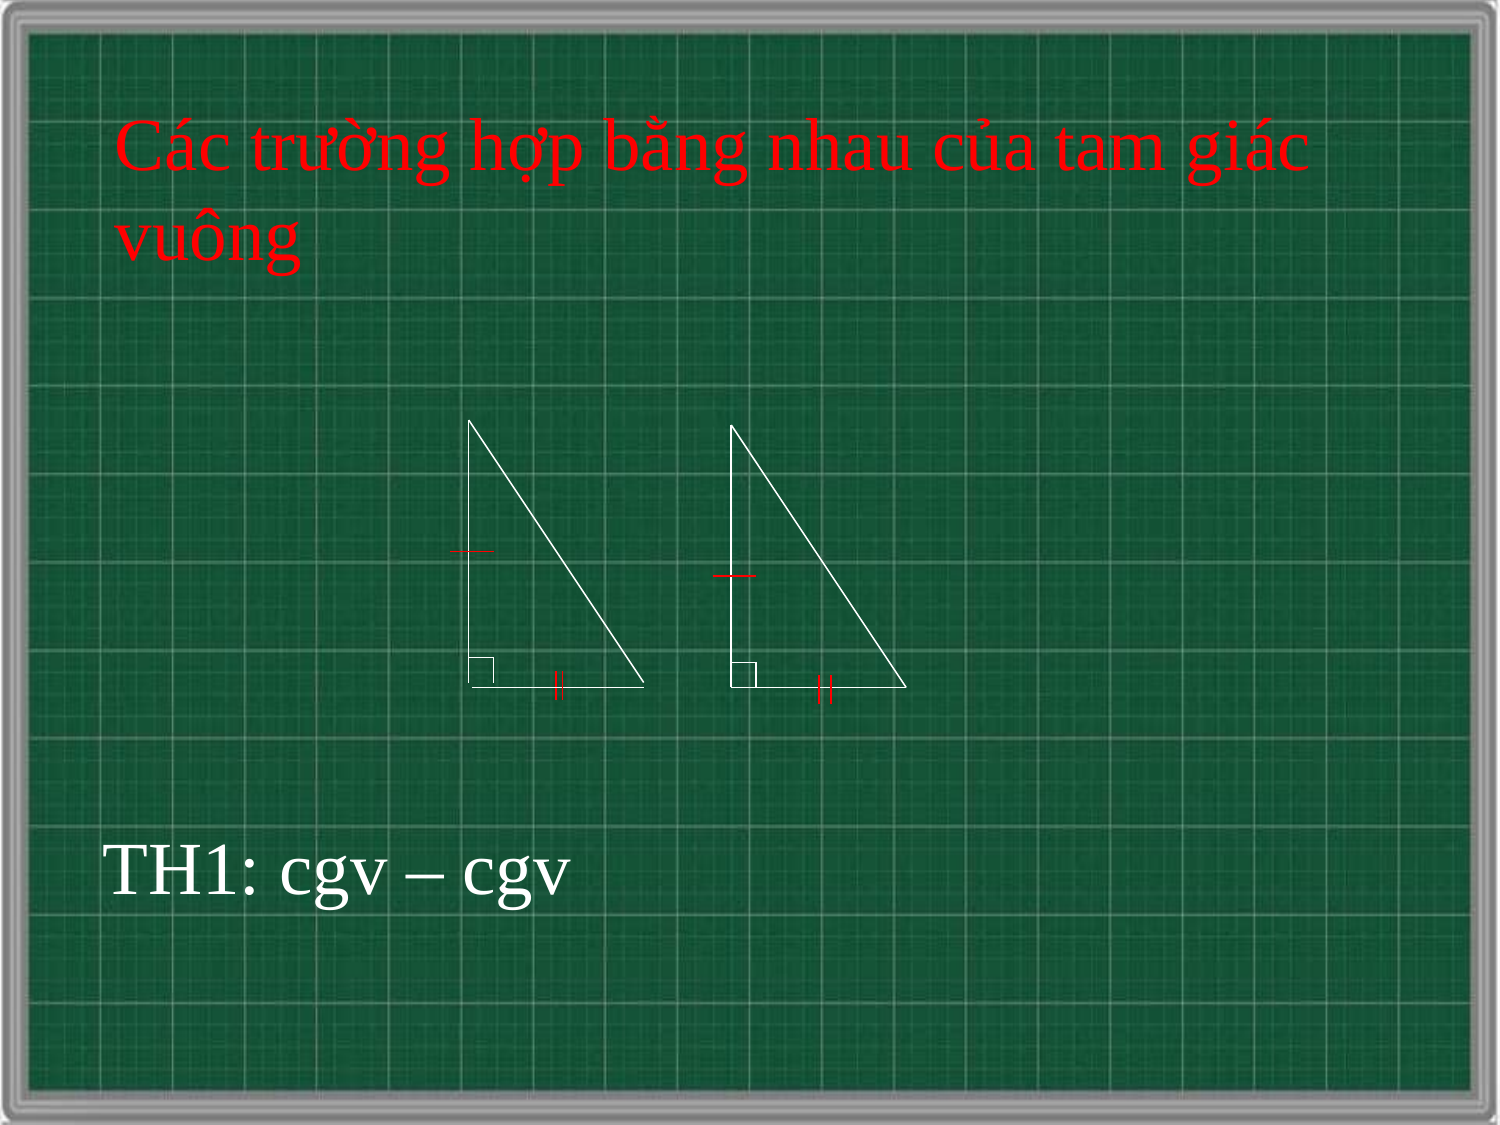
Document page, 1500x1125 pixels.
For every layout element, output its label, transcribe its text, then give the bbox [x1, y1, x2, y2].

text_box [732, 424, 907, 687]
picture [0, 0, 1500, 1125]
text_box Các trường hợp bằng nhau của tam giác vuông [99, 87, 1438, 313]
text_box TH1: cgv – cgv [87, 812, 1425, 1038]
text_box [470, 419, 644, 683]
